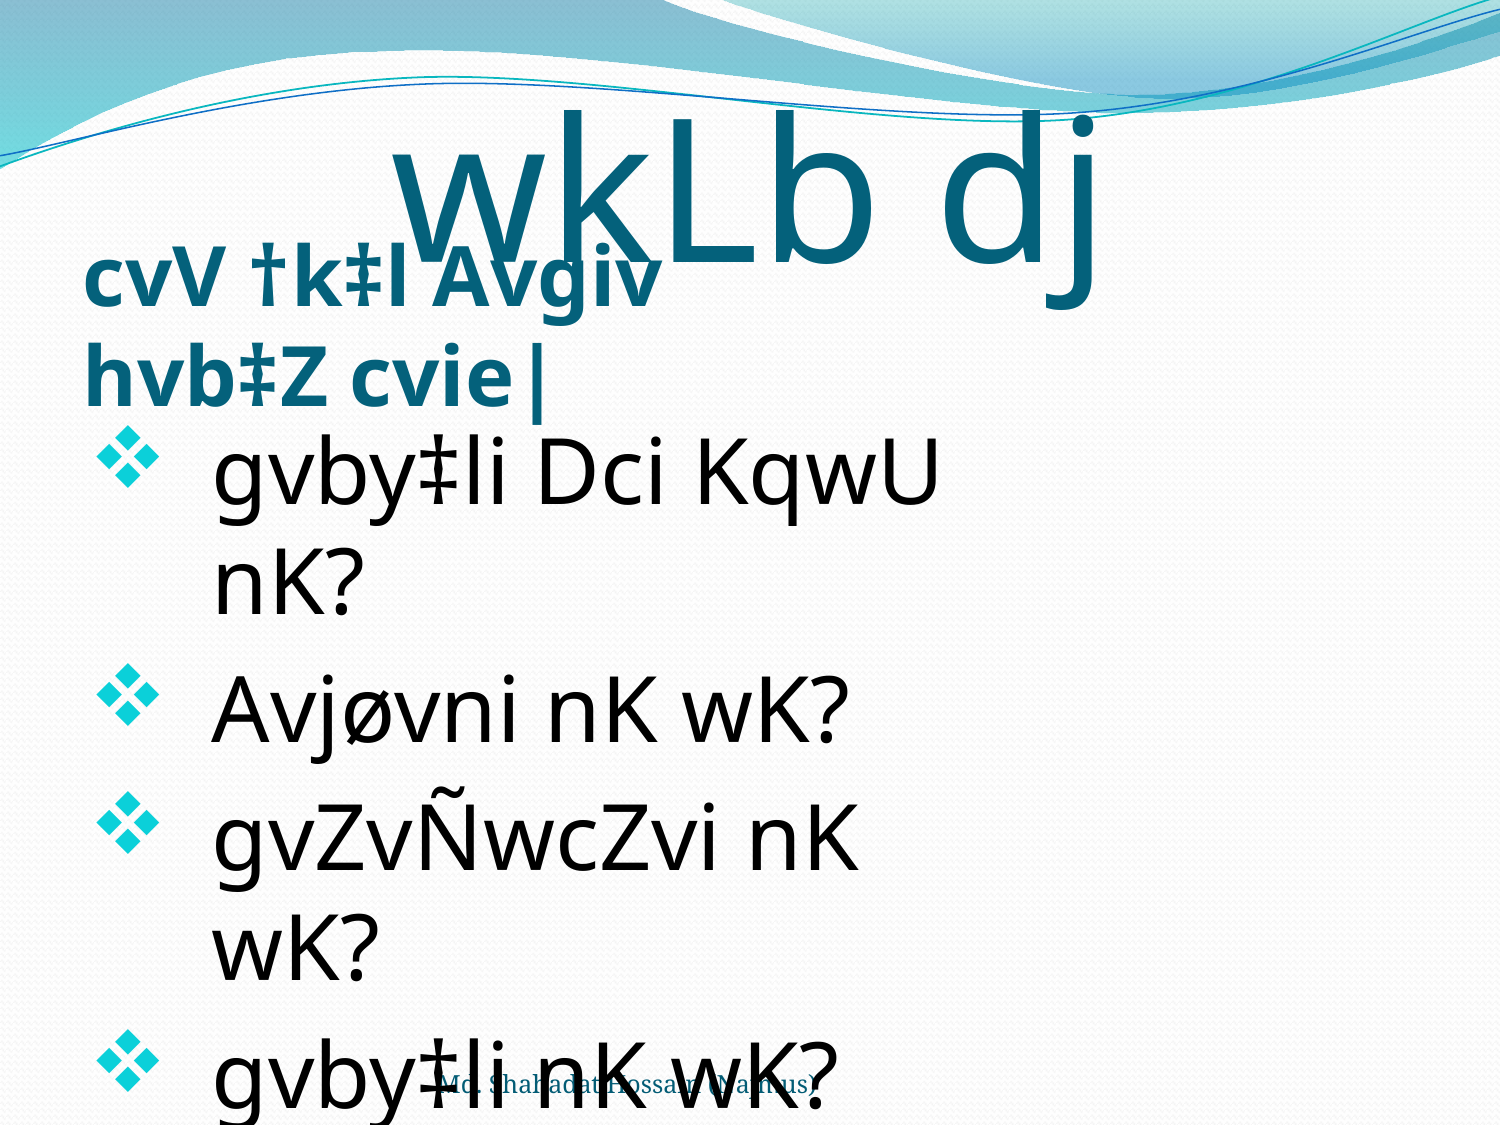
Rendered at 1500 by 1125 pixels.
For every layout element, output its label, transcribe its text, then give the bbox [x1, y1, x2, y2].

footer Md. Shahadat Hossain (Najmus) [437, 1042, 988, 1103]
title wkLb dj [75, 115, 1425, 303]
list cvV †k‡l Avgiv hvb‡Z cvie| [75, 304, 888, 412]
list gvby‡li Dci KqwU nK? Avjøvni nK wK? gvZvÑwcZvi nK wK? gvby‡li nK wK? [75, 412, 963, 1044]
